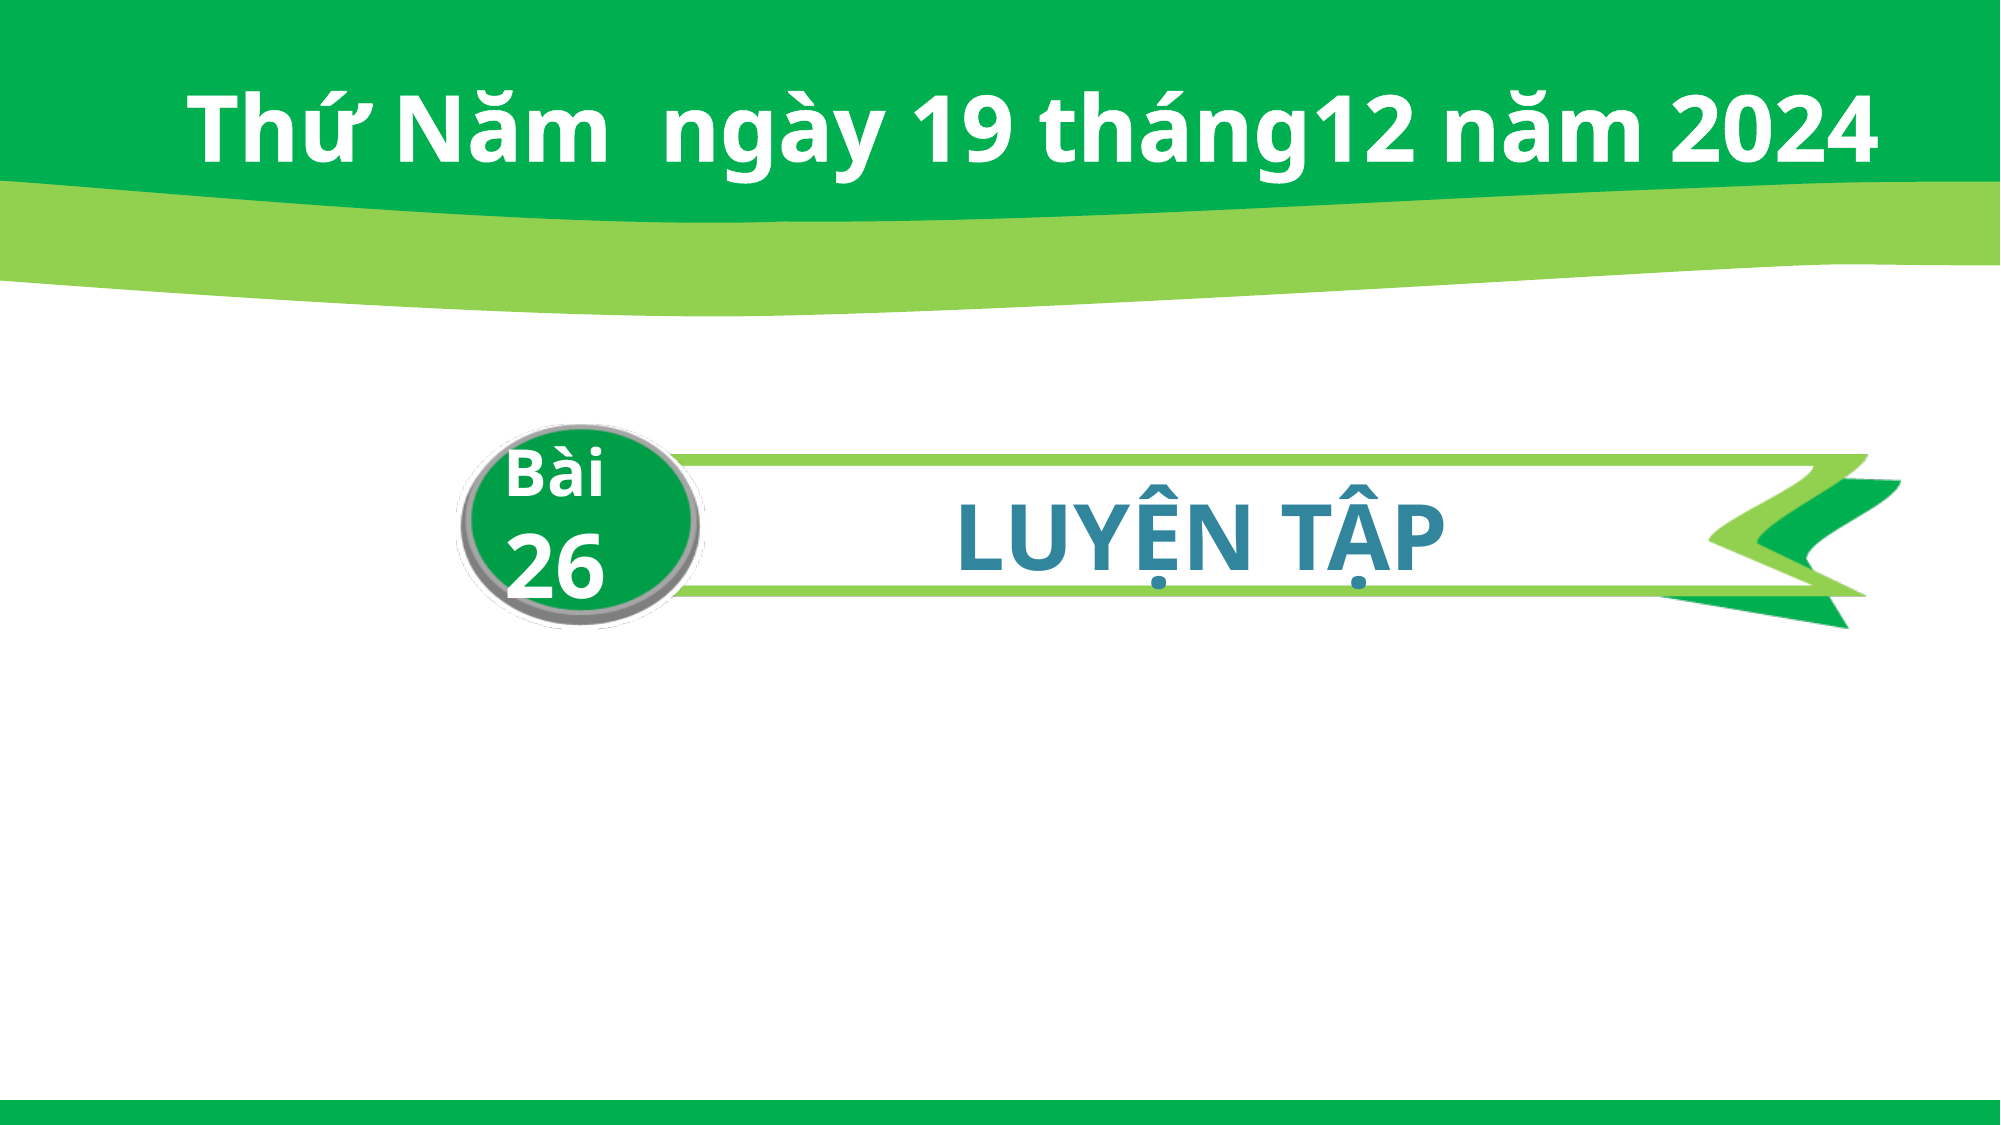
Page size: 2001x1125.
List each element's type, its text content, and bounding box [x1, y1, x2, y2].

text_box [0, 183, 2000, 319]
text_box [0, 1098, 2000, 1125]
text_box Thứ Năm ngày 19 tháng12 năm 2024 [80, 62, 1987, 187]
text_box [0, 0, 2000, 225]
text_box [454, 423, 1901, 630]
